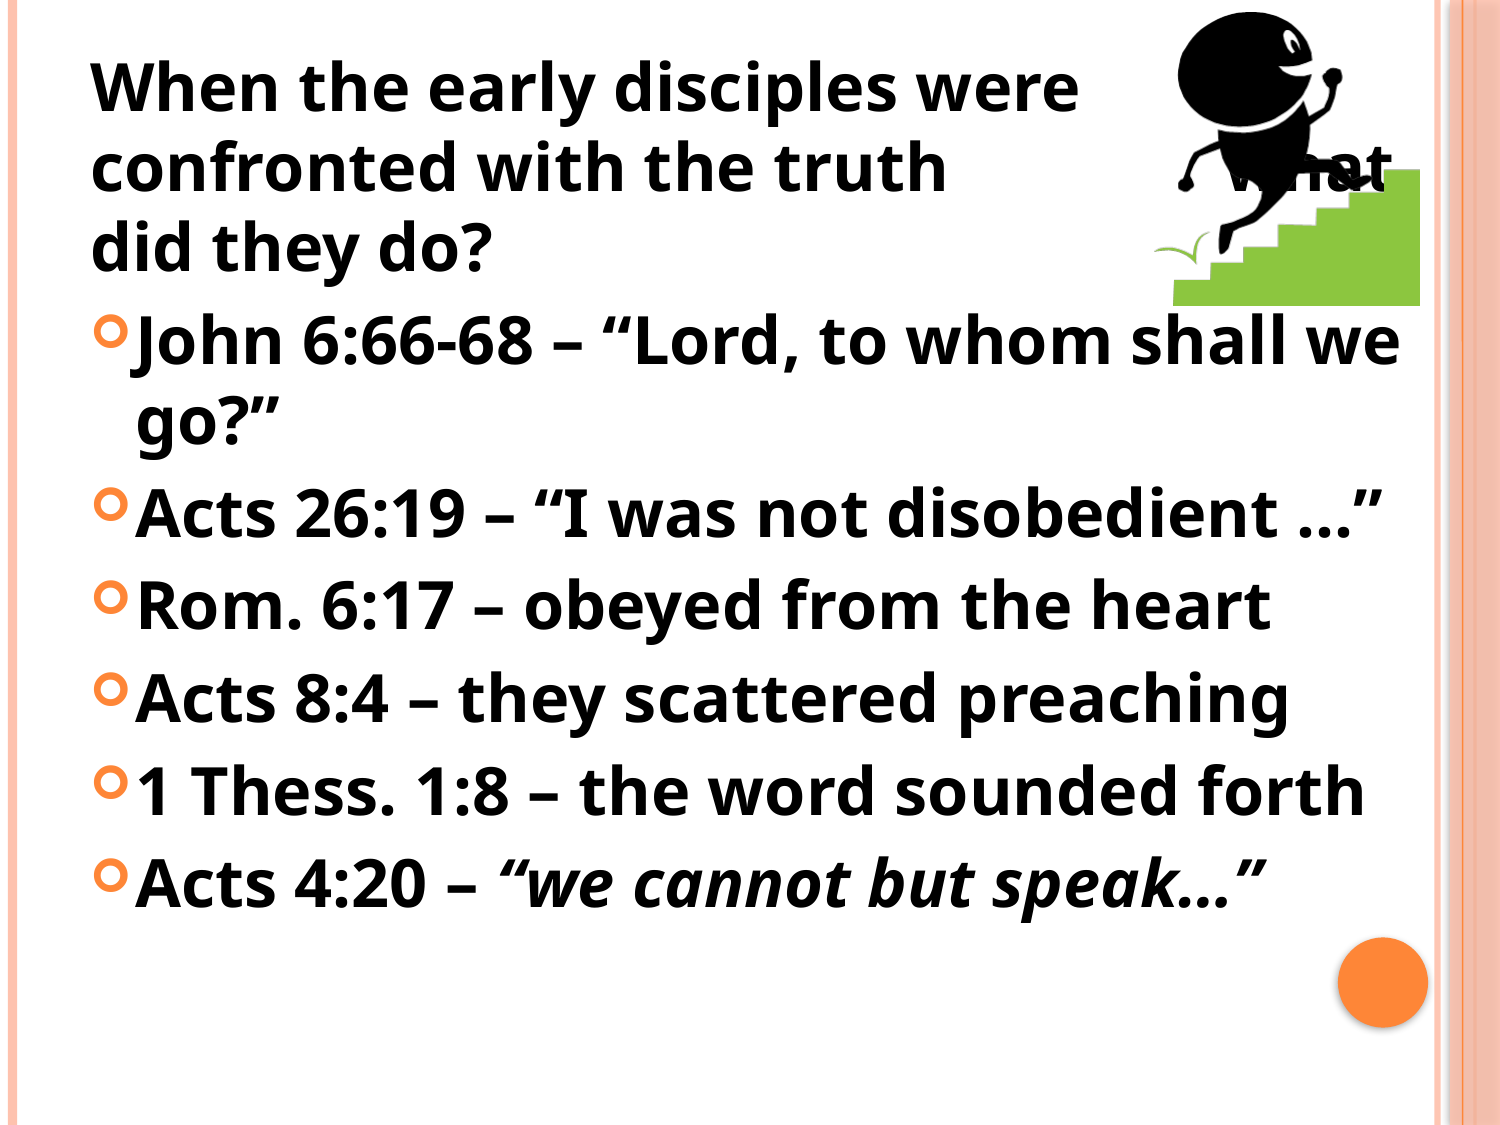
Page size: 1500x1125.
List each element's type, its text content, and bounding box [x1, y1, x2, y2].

picture [1153, 11, 1420, 306]
list When the early disciples were confronted with the truth what did they do? John 6:66-68 – “Lord, to whom shall we go?” Acts 26:19 – “I was not disobedient …” Rom. 6:17 – obeyed from the heart Acts 8:4 – they scattered preaching 1 Thess. 1:8 – the word sounded forth Acts 4:20 – “we cannot but speak…” [74, 37, 1438, 1063]
